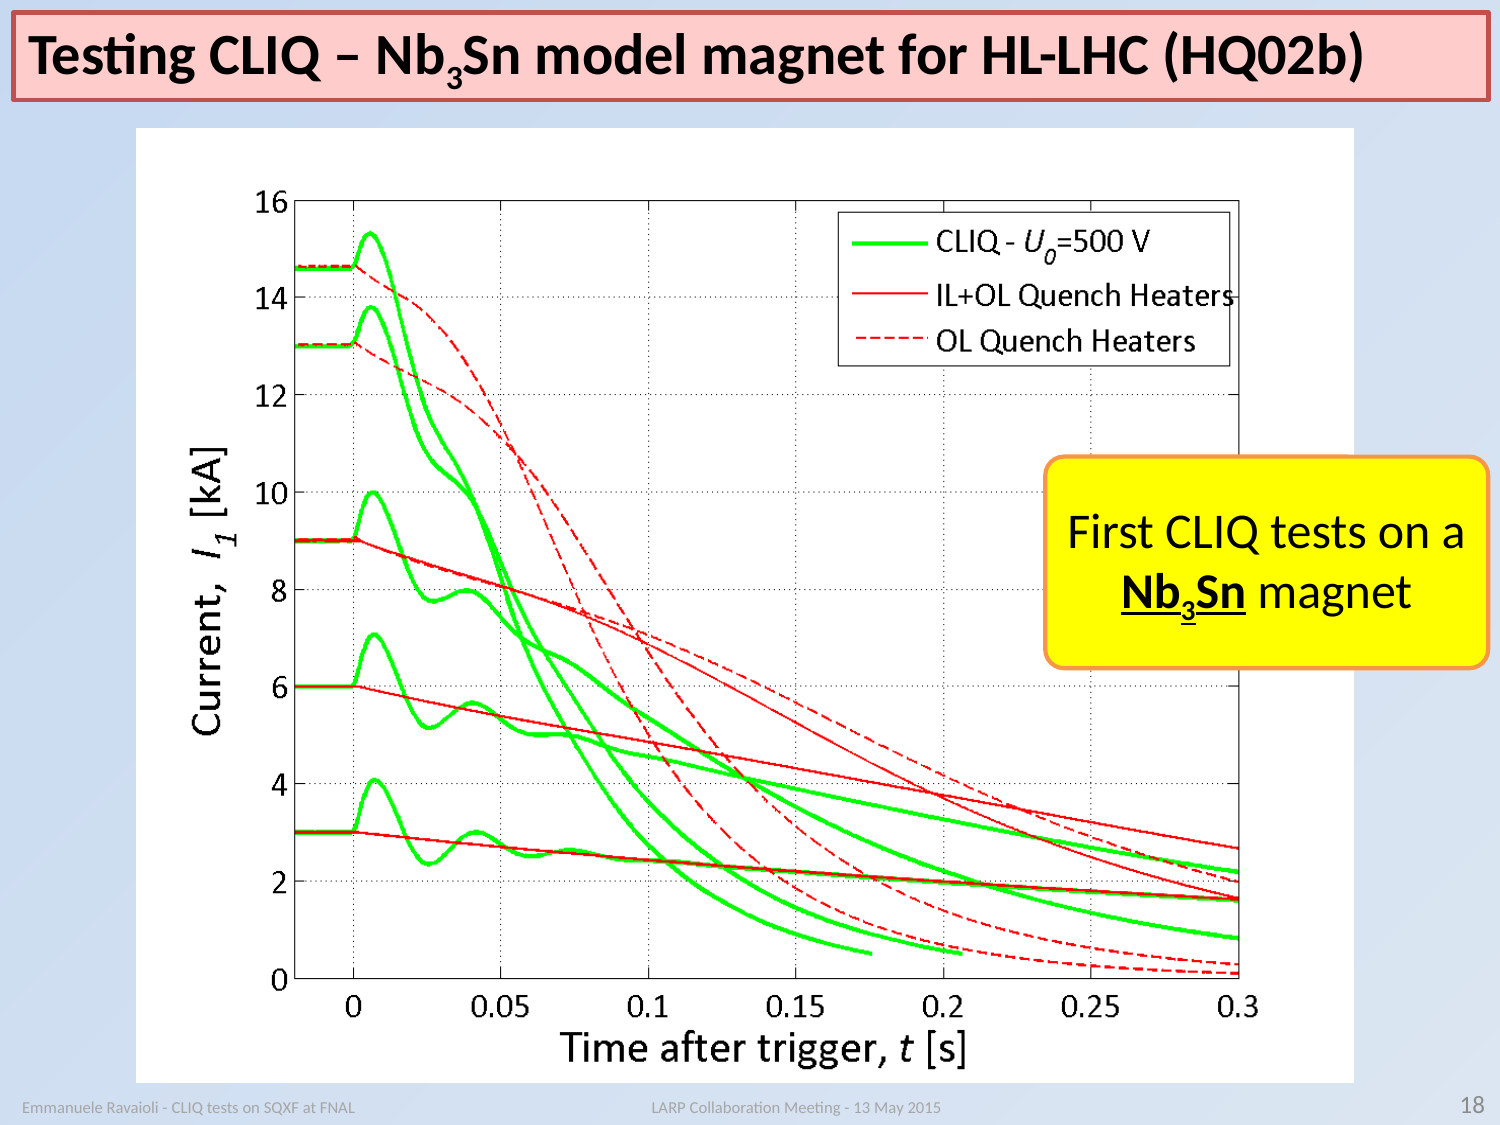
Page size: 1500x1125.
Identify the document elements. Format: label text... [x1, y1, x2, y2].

text_box Emmanuele Ravaioli - CLIQ tests on SQXF at FNAL LARP Collaboration Meeting - 13 May 2015 [7, 1094, 1483, 1119]
slide_number 18 [1411, 1082, 1500, 1125]
text_box Testing CLIQ – Nb3Sn model magnet for HL-LHC (HQ02b) [11, 10, 1491, 102]
text_box First CLIQ tests on a Nb3Sn magnet [1358, 454, 1491, 671]
picture [136, 128, 1354, 1083]
